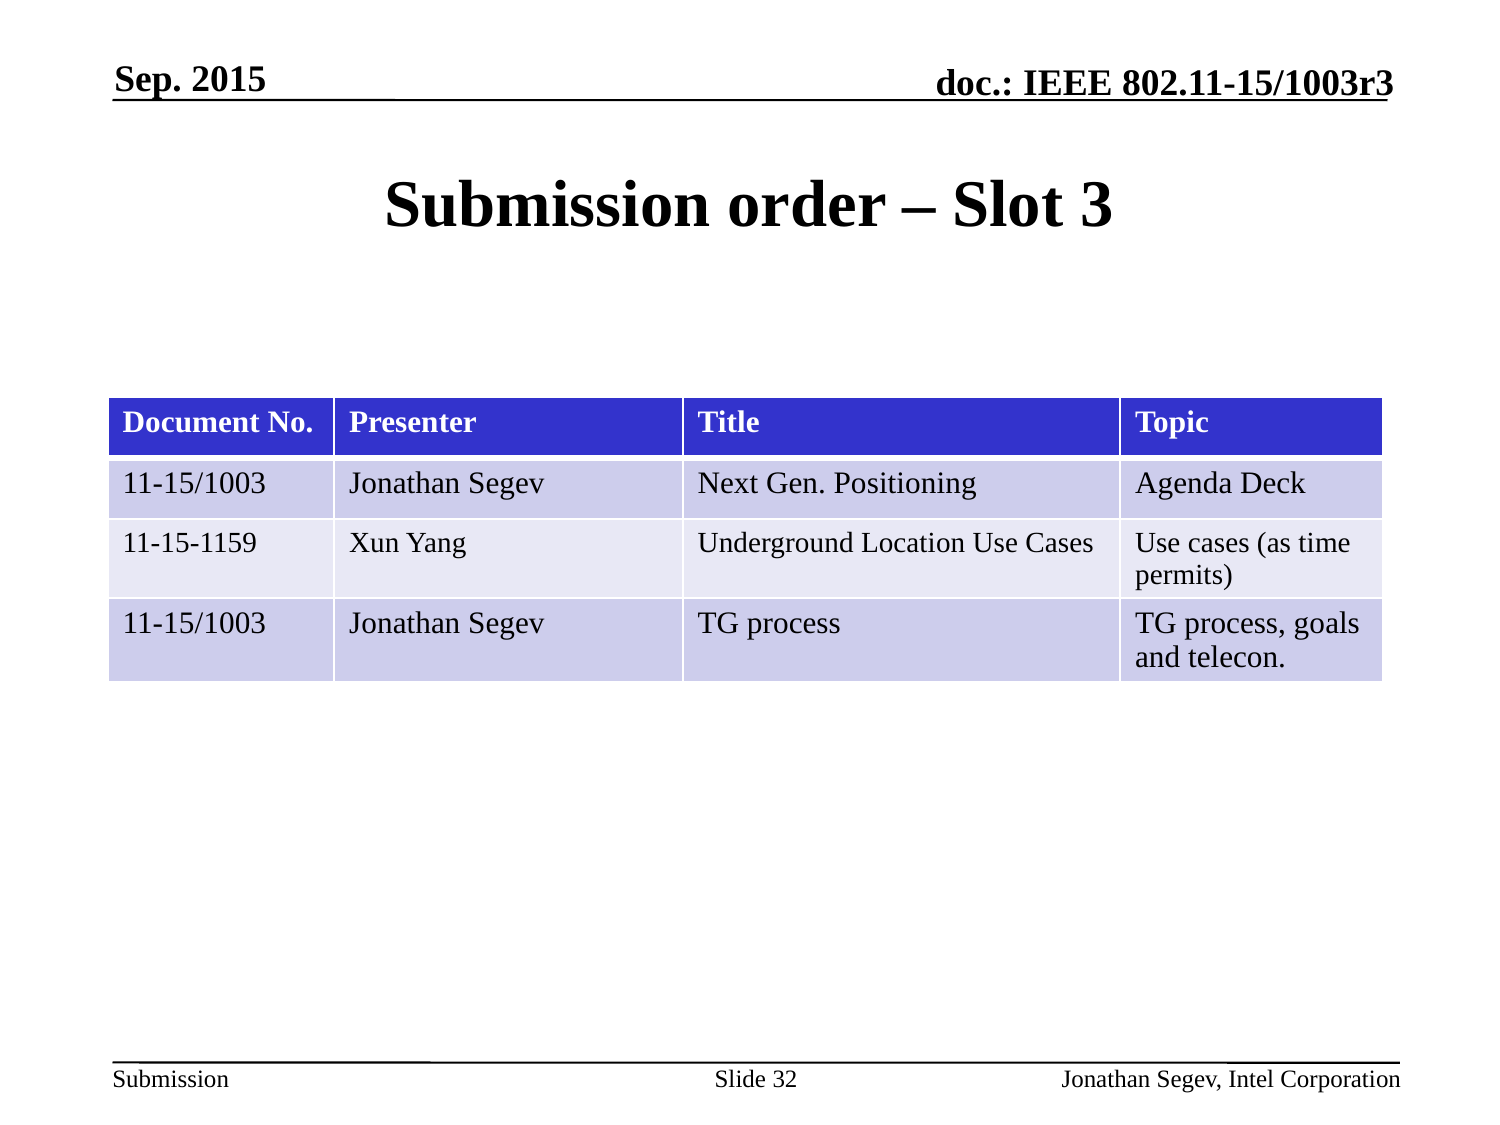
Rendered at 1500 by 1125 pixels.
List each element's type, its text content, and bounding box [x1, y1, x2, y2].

table_header Presenter [335, 398, 682, 455]
table_cell 11-15/1003 [109, 599, 333, 681]
table_cell 11-15-1159 [109, 520, 333, 597]
table_cell Jonathan Segev [335, 461, 682, 518]
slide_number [114, 54, 423, 100]
table_cell Next Gen. Positioning [684, 461, 1119, 518]
table_cell Jonathan Segev [335, 599, 682, 681]
table_cell TG process [684, 599, 1119, 681]
footer Jonathan Segev, Intel Corporation [878, 1061, 1402, 1093]
table_cell Use cases (as time permits) [1121, 520, 1382, 597]
table_cell Agenda Deck [1121, 461, 1382, 518]
title Submission order – Slot 3 [112, 112, 1388, 288]
table_header Title [684, 398, 1119, 455]
table_cell TG process, goals and telecon. [1121, 599, 1382, 681]
table_cell Xun Yang [335, 520, 682, 597]
table_header Topic [1121, 398, 1382, 455]
table_header Document No. [109, 398, 333, 455]
slide_number Slide 32 [712, 1061, 800, 1123]
table_cell 11-15/1003 [109, 461, 333, 518]
table_cell Underground Location Use Cases [684, 520, 1119, 597]
